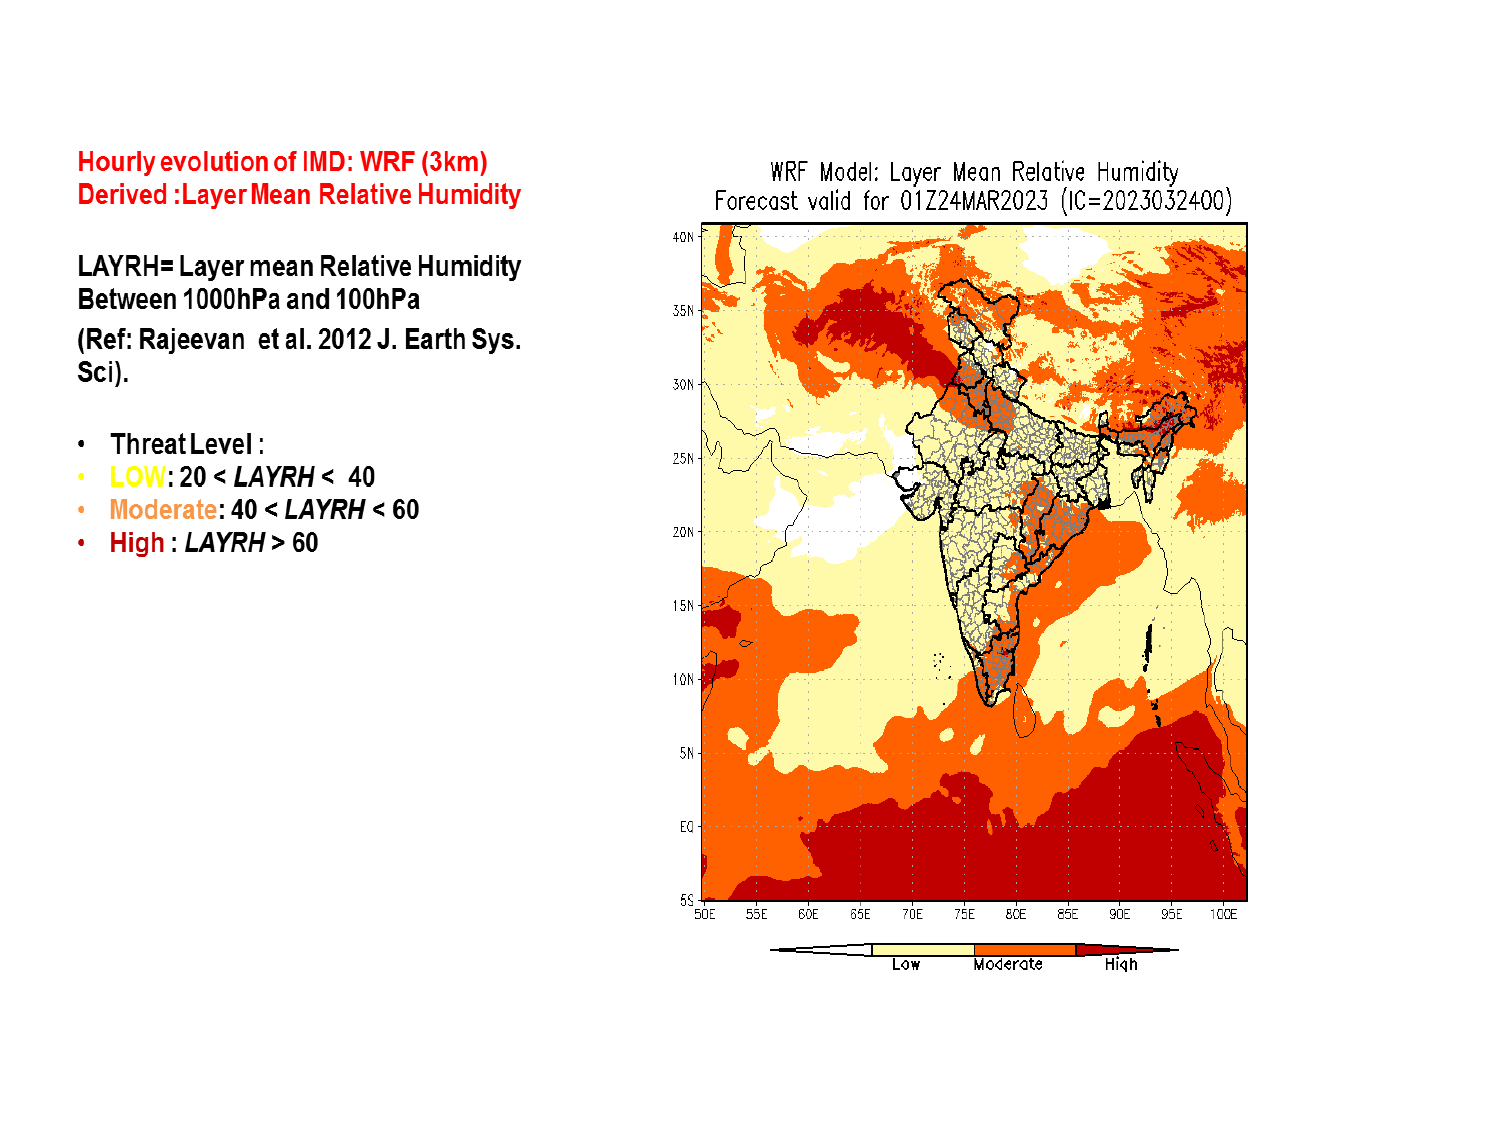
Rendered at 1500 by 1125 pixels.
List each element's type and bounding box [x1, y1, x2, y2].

picture [74, 149, 1426, 976]
